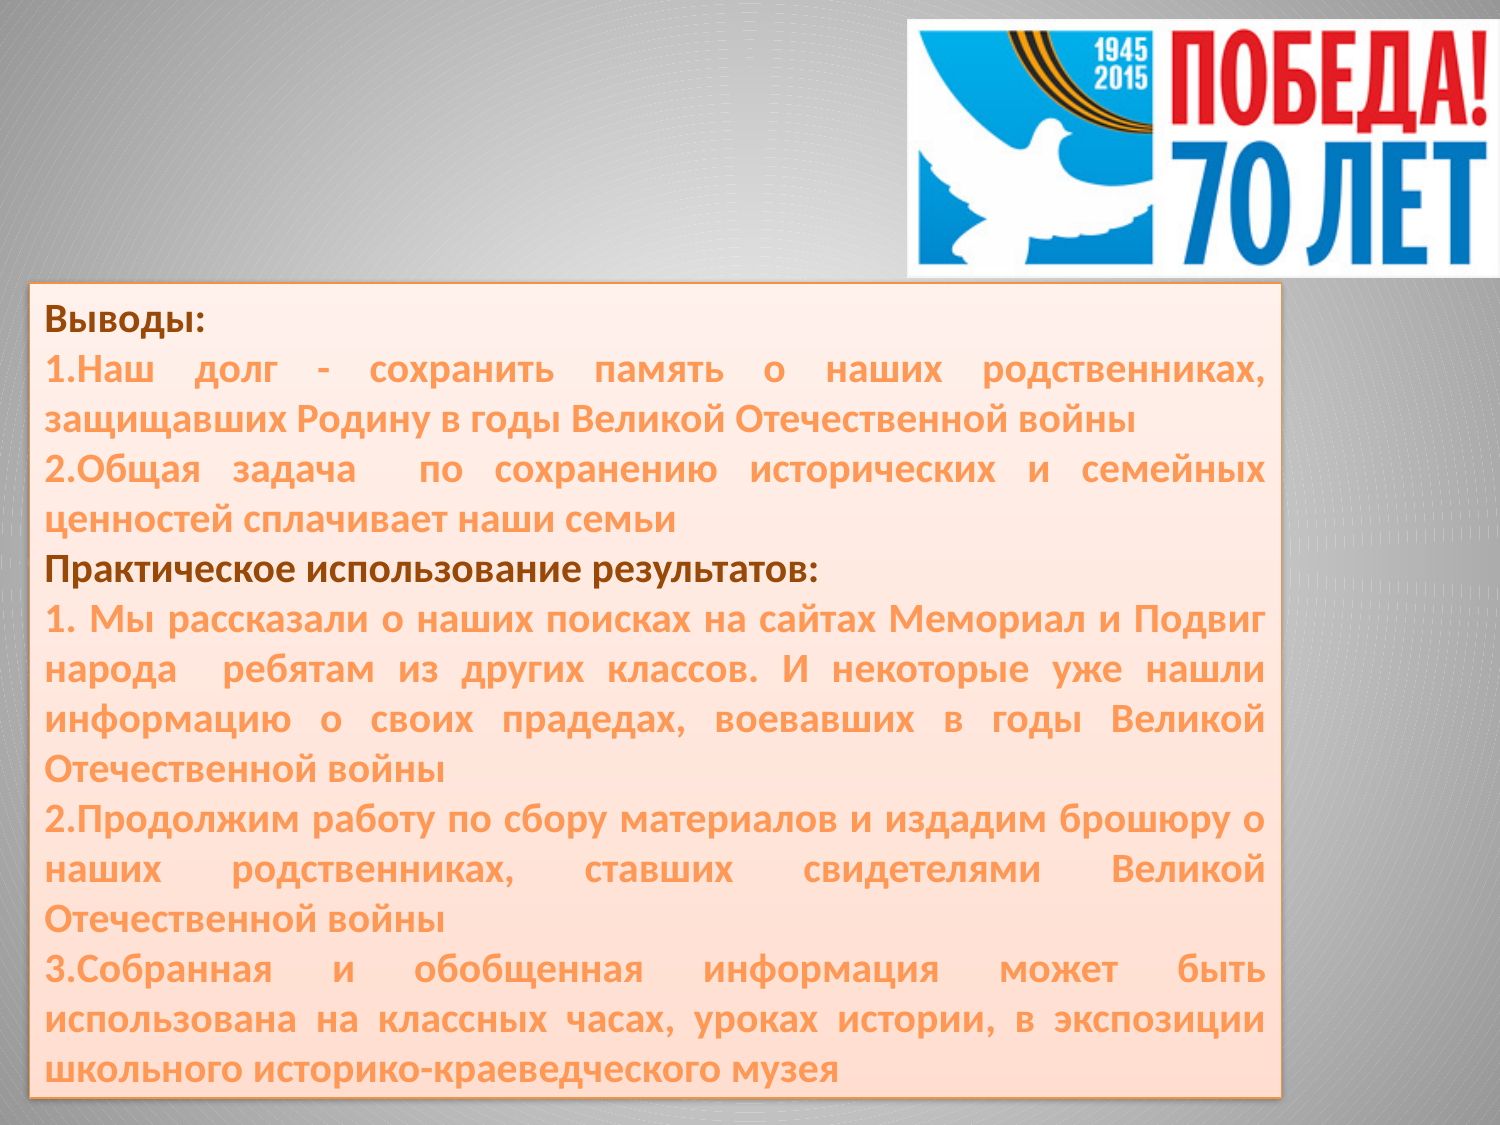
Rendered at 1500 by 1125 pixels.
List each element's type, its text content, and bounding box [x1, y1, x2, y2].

picture [906, 18, 1500, 278]
text_box Выводы: 1.Наш долг - сохранить память о наших родственниках, защищавших Родину в годы Великой Отечественной войны 2.Общая задача по сохранению исторических и семейных ценностей сплачивает наши семьи Практическое использование результатов: 1. Мы рассказали о наших поисках на сайтах Мемориал и Подвиг народа ребятам из других классов. И некоторые уже нашли информацию о своих прадедах, воевавших в годы Великой Отечественной войны 2.Продолжим работу по сбору материалов и издадим брошюру о наших родственниках, ставших свидетелями Великой Отечественной войны 3.Собранная и обобщенная информация может быть использована на классных часах, уроках истории, в экспозиции школьного историко-краеведческого музея [29, 282, 1282, 1099]
